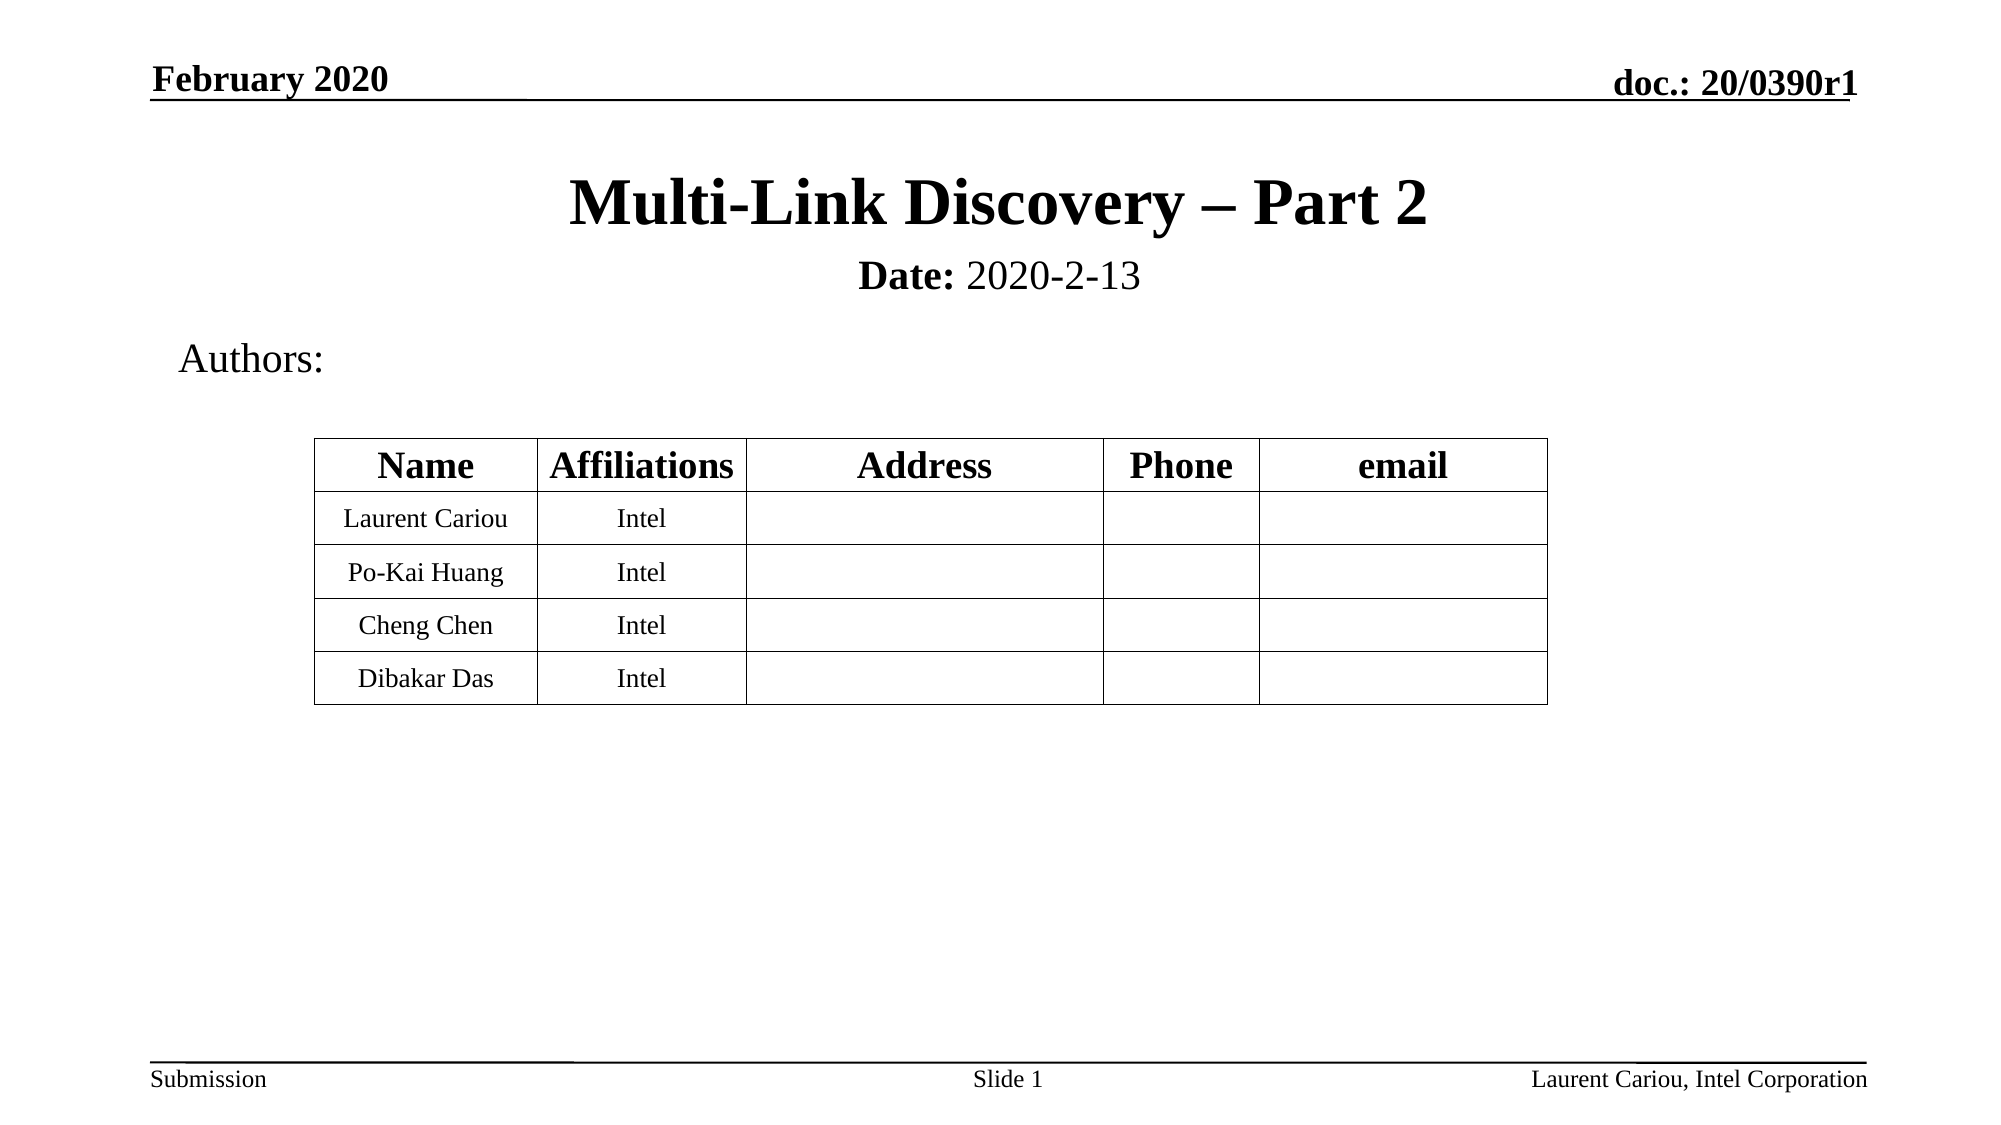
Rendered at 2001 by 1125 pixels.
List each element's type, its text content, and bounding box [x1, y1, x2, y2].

subtitle Date: 2020-2-13 [299, 239, 1701, 319]
title Multi-Link Discovery – Part 2 [149, 76, 1851, 319]
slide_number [152, 54, 563, 100]
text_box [299, 437, 1568, 939]
text_box Authors: [162, 323, 401, 387]
footer Laurent Cariou, Intel Corporation [1171, 1061, 1869, 1093]
slide_number Slide 1 [950, 1061, 1067, 1123]
